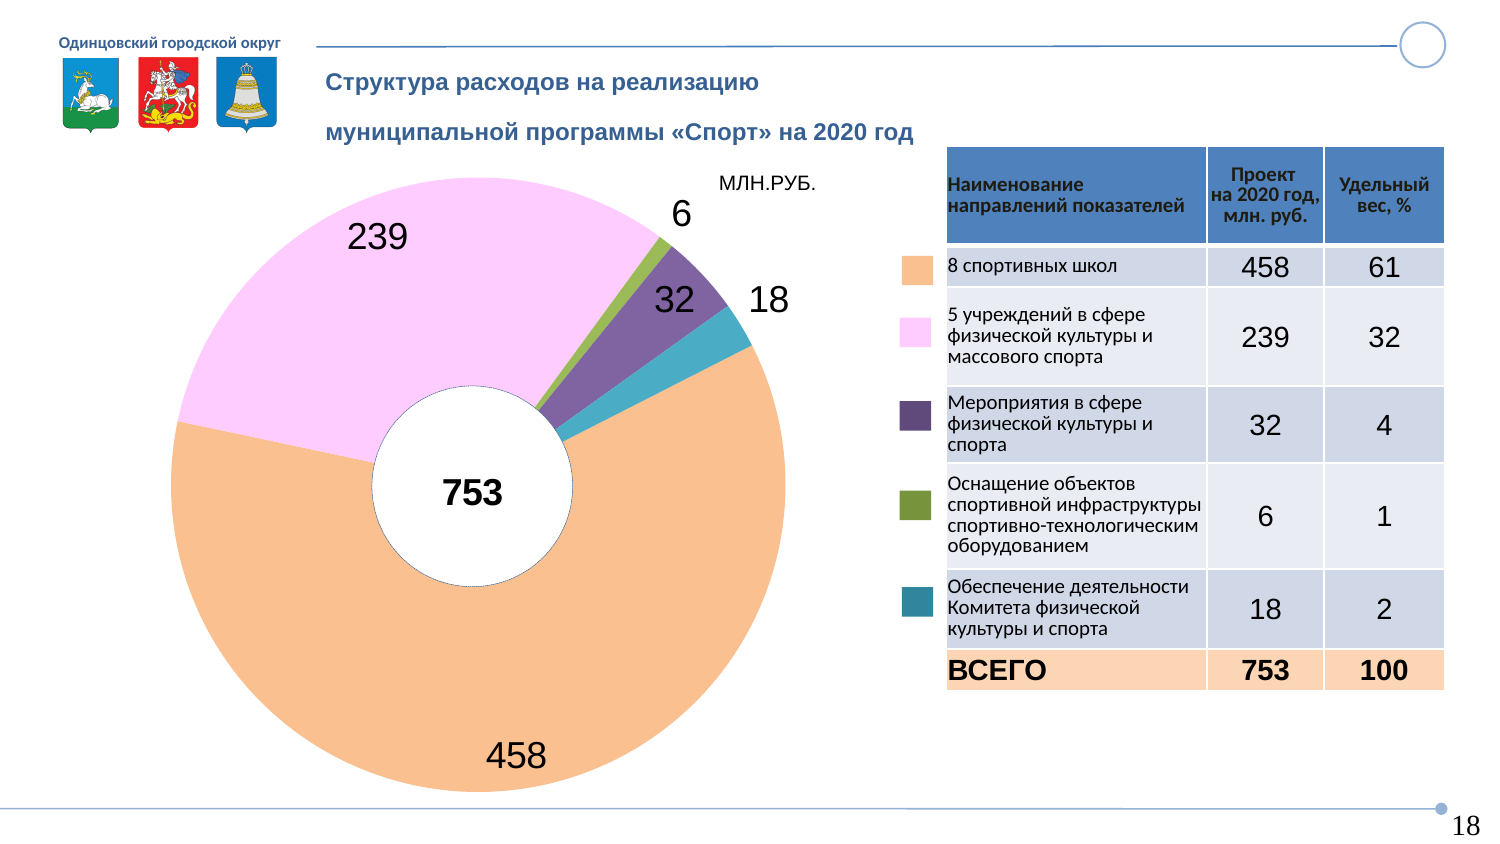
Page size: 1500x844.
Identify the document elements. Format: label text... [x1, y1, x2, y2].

picture [46, 46, 294, 144]
table_cell Обеспечение деятельности Комитета физической культуры и спорта [947, 570, 1206, 648]
text_box Одинцовский городской округ [43, 30, 302, 54]
table_cell Оснащение объектов спортивной инфраструктуры спортивно-технологическим оборудованием [947, 464, 1206, 568]
text_box [1398, 20, 1448, 70]
table_cell Мероприятия в сфере физической культуры и спорта [947, 387, 1206, 462]
table_cell 6 [1208, 464, 1323, 568]
table_cell 1 [1325, 464, 1444, 568]
table_cell ВСЕГО [947, 650, 1206, 690]
table_cell 18 [1208, 570, 1323, 648]
text_box Структура расходов на реализацию муниципальной программы «Спорт» на 2020 год [310, 53, 1323, 169]
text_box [899, 255, 934, 617]
table_cell 2 [1325, 570, 1444, 648]
table_cell 8 спортивных школ [947, 248, 1206, 286]
text_box 18 [1429, 805, 1500, 842]
table_cell 5 учреждений в сфере физической культуры и массового спорта [947, 288, 1206, 385]
table_cell 458 [1208, 248, 1323, 286]
table_header Удельный вес, % [1325, 147, 1444, 243]
table_cell 32 [1325, 288, 1444, 385]
table_cell 753 [1208, 650, 1323, 690]
table_cell 4 [1325, 387, 1444, 462]
table_header Наименование направлений показателей [947, 147, 1206, 243]
chart [17, 161, 904, 809]
table_header Проект на 2020 год, млн. руб. [1208, 147, 1323, 243]
table_cell 100 [1325, 650, 1444, 690]
table_cell 239 [1208, 288, 1323, 385]
table_cell 32 [1208, 387, 1323, 462]
table_cell 61 [1325, 248, 1444, 286]
